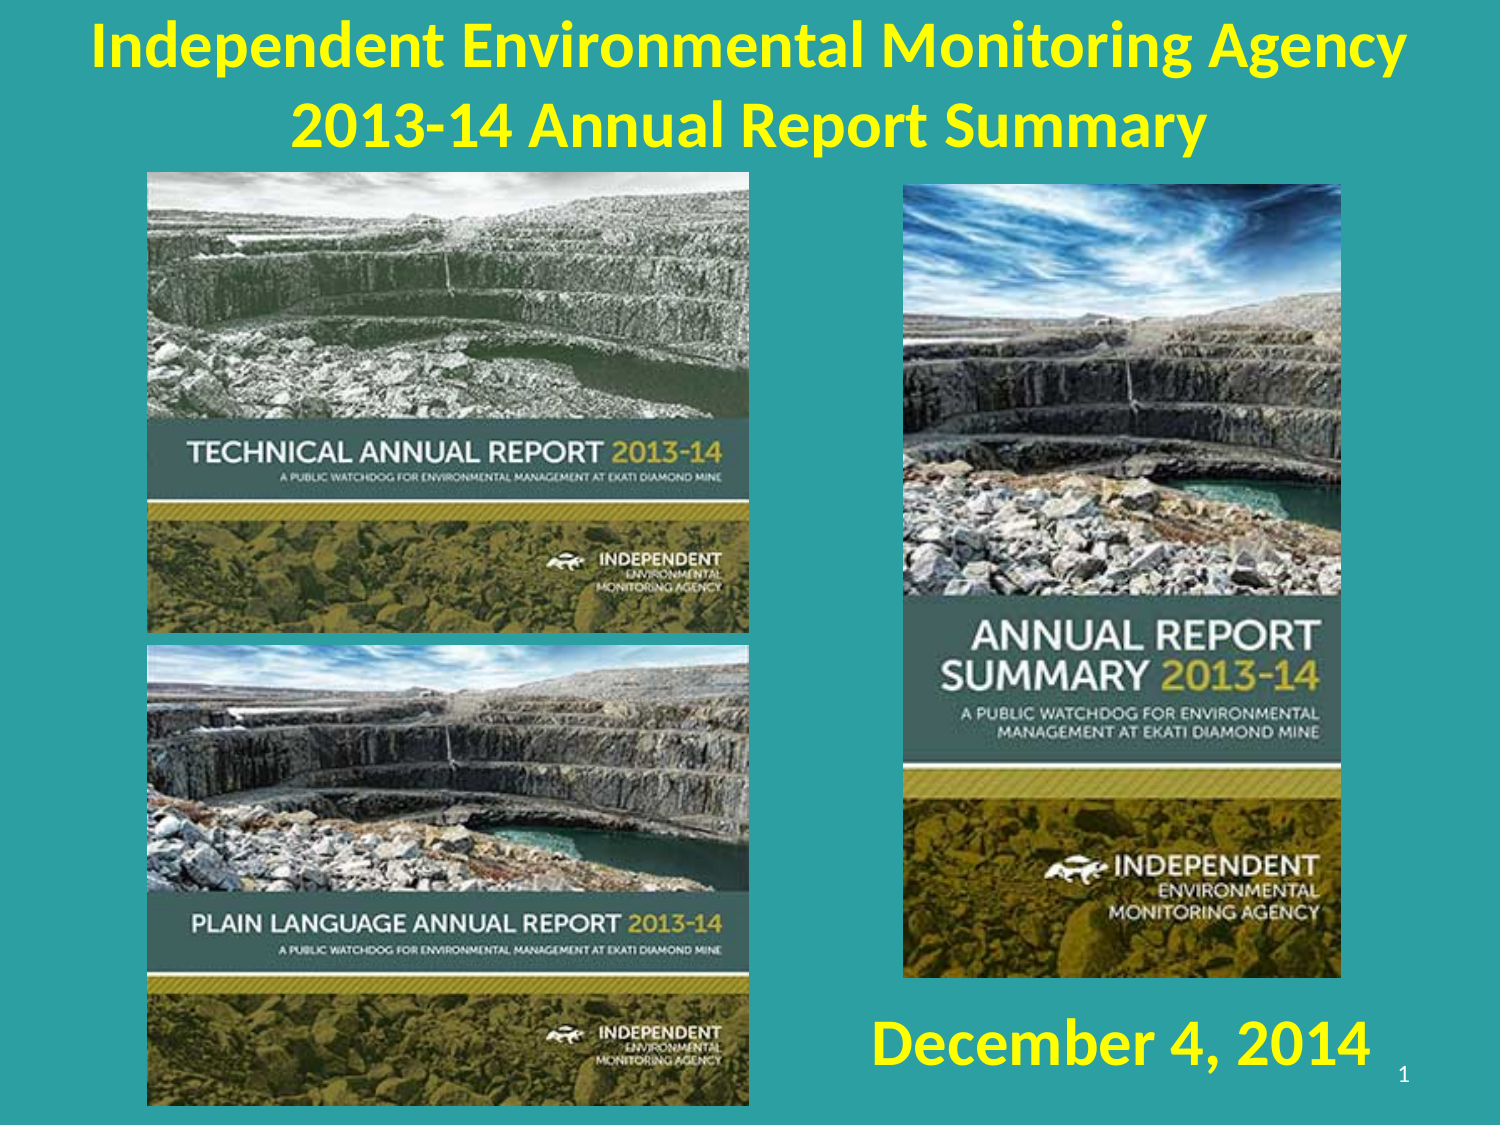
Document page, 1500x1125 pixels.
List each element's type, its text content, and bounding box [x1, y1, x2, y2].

slide_number 1 [1074, 1042, 1425, 1103]
picture [147, 644, 749, 1106]
picture [903, 184, 1341, 978]
picture [147, 172, 749, 634]
title Independent Environmental Monitoring Agency 2013-14 Annual Report Summary [41, 0, 1459, 161]
text_box December 4, 2014 [754, 987, 1500, 1090]
